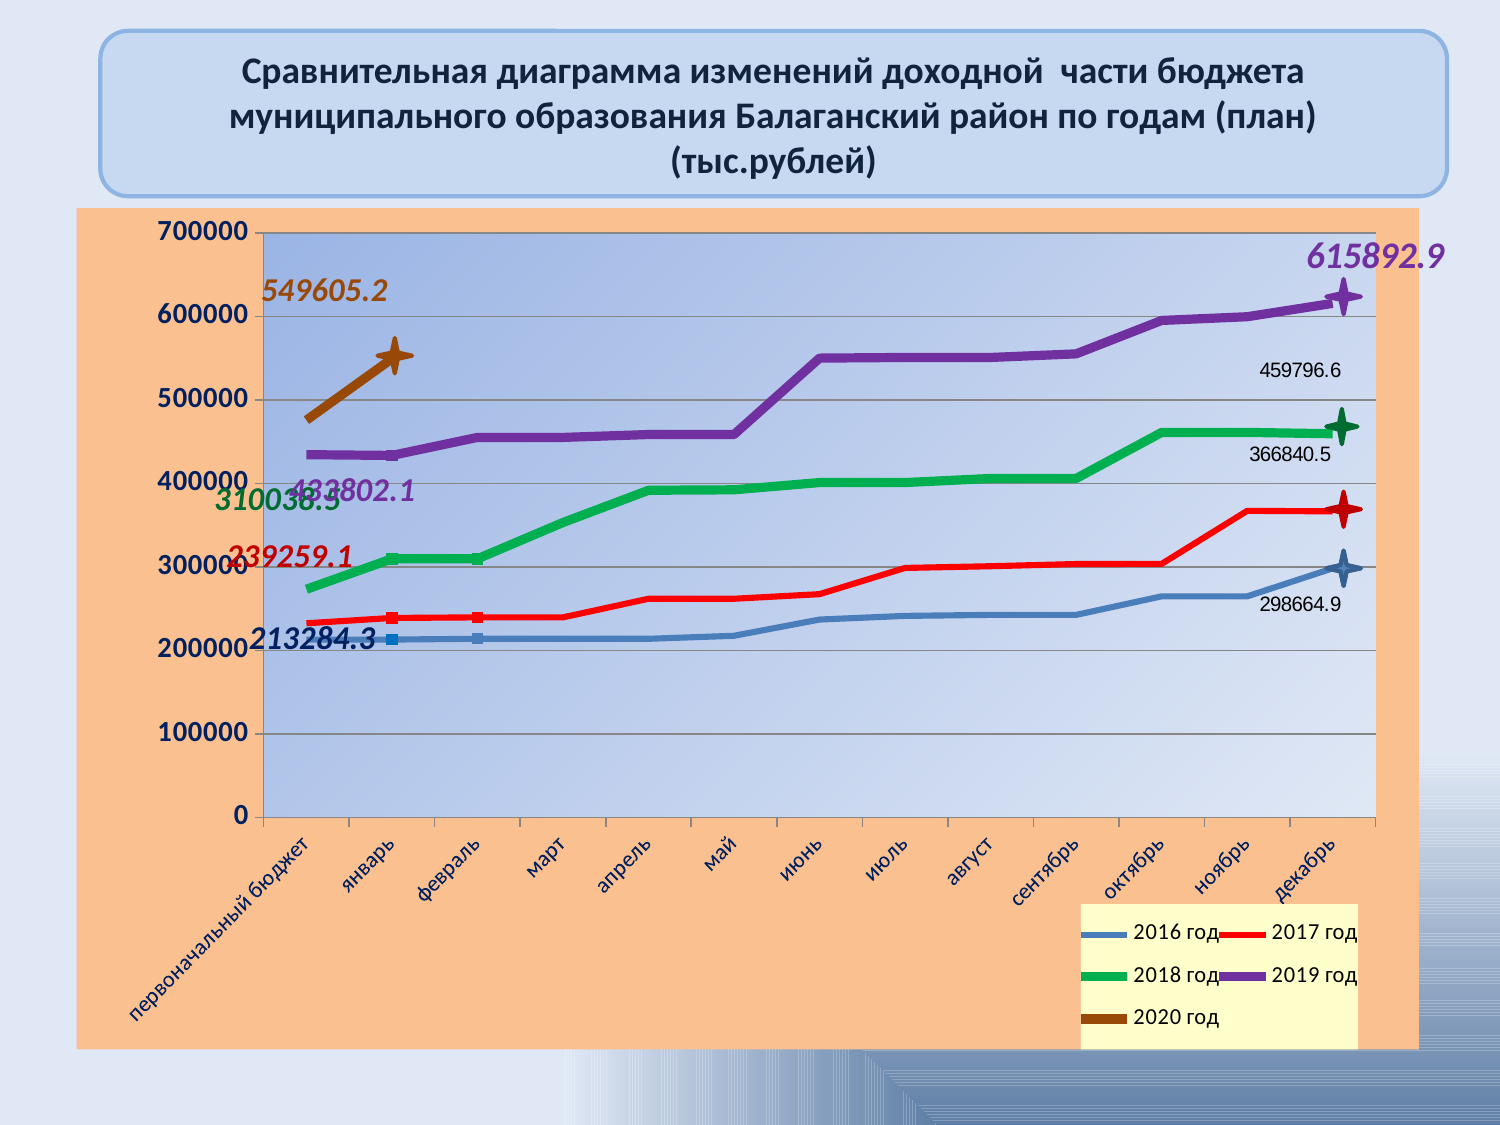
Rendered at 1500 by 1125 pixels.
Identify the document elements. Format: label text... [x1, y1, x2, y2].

text_box Сравнительная диаграмма изменений доходной части бюджета муниципального образования Балаганский район по годам (план) (тыс.рублей) [98, 28, 1450, 199]
chart [76, 207, 1448, 1050]
